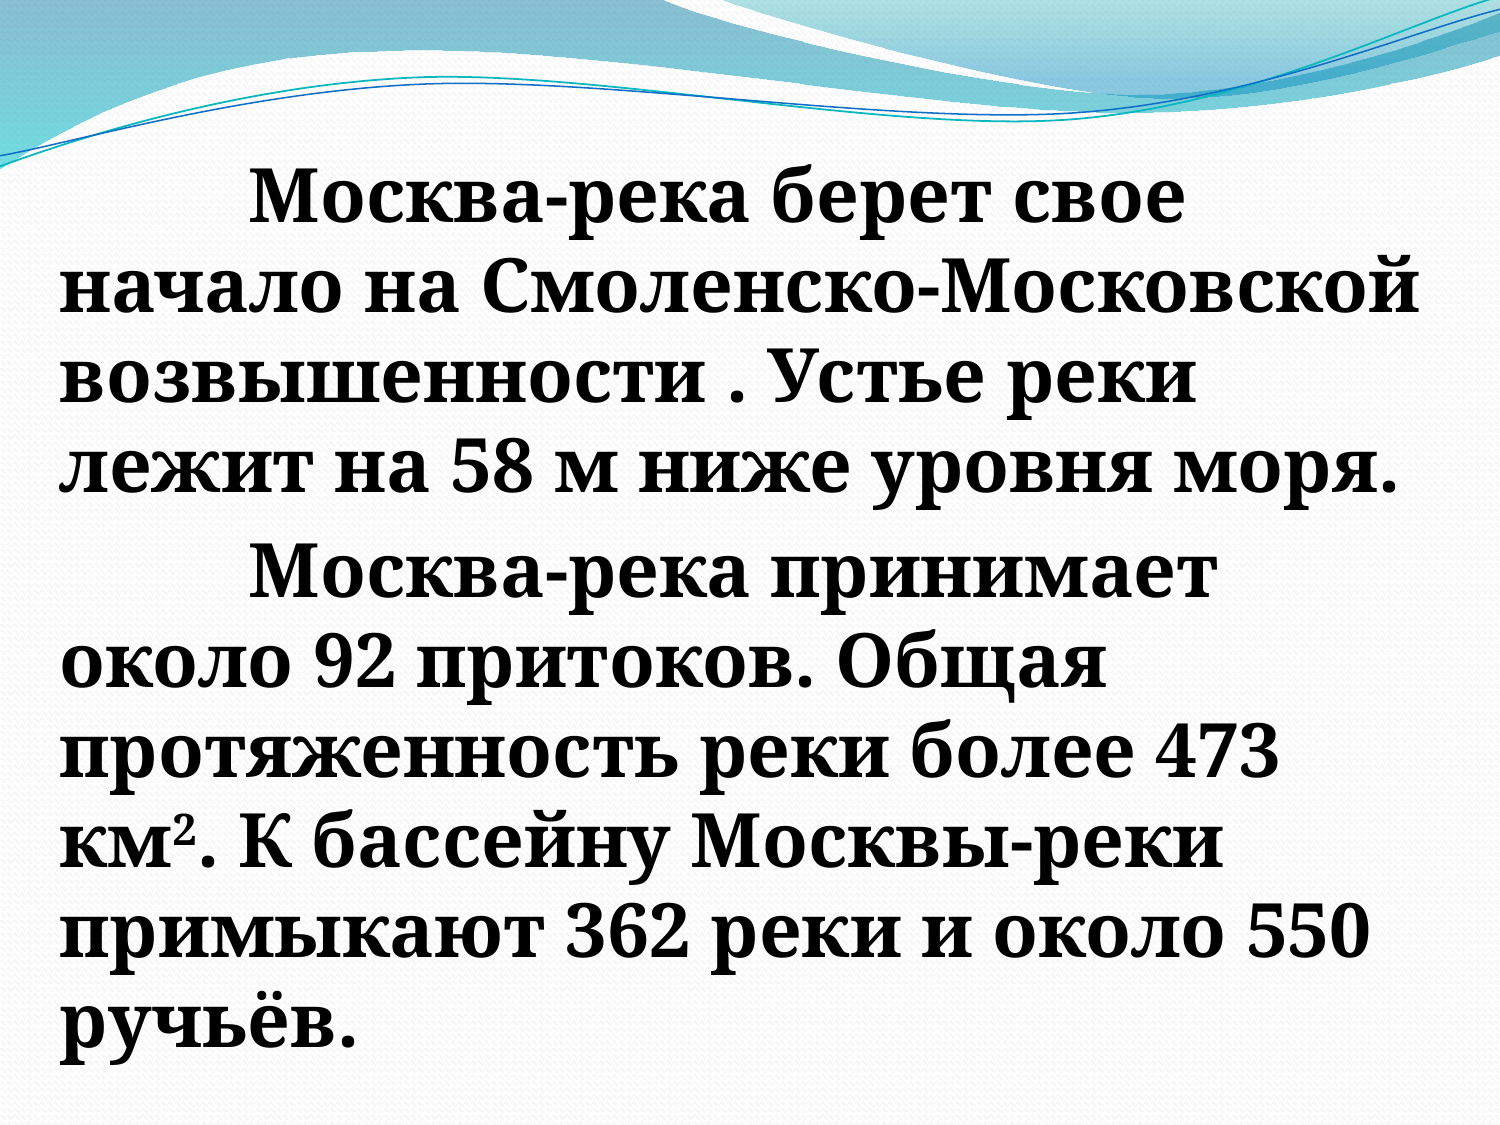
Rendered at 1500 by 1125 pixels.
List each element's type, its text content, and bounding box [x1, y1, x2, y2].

list Москва-река берет свое начало на Смоленско-Московской возвышенности . Устье реки лежит на 58 м ниже уровня моря. Москва-река принимает около 92 притоков. Общая протяженность реки более 473 км2. К бассейну Москвы-реки примыкают 362 реки и около 550 ручьёв. [0, 140, 1449, 1125]
